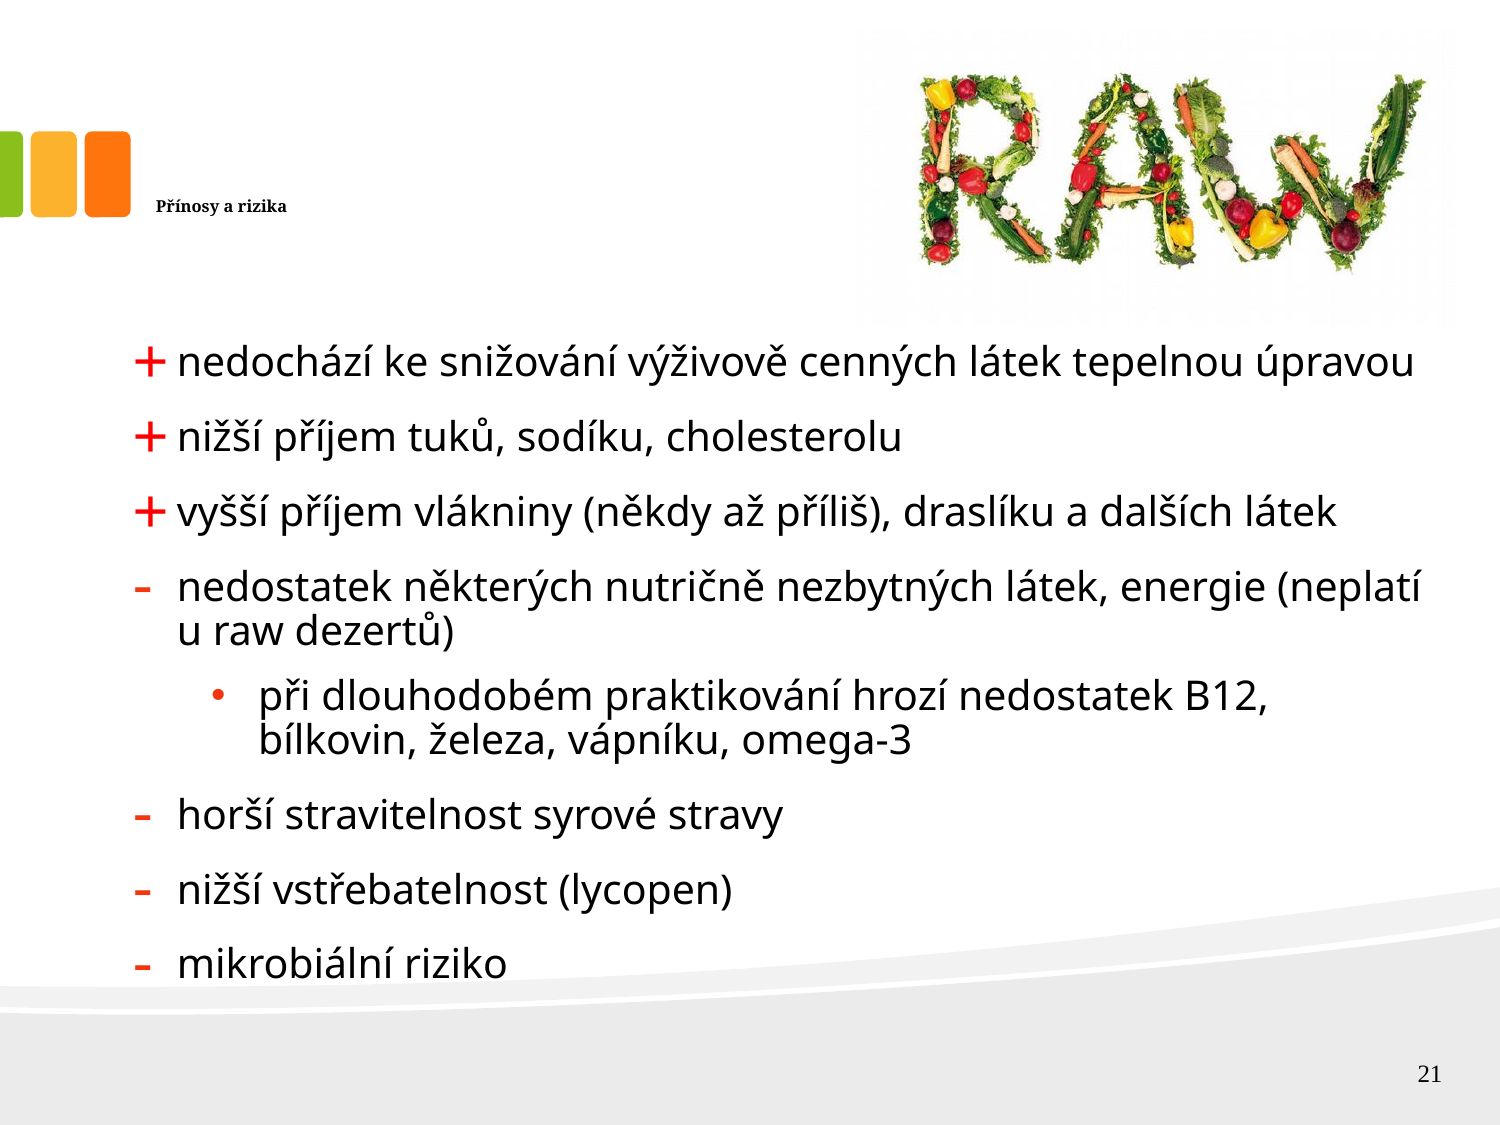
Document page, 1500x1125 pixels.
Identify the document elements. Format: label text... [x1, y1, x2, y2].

slide_number 21 [1362, 1057, 1463, 1088]
picture [856, 30, 1457, 327]
list nedochází ke snižování výživově cenných látek tepelnou úpravou nižší příjem tuků, sodíku, cholesterolu vyšší příjem vlákniny (někdy až příliš), draslíku a dalších látek nedostatek některých nutričně nezbytných látek, energie (neplatí u raw dezertů) při dlouhodobém praktikování hrozí nedostatek B12, bílkovin, železa, vápníku, omega-3 horší stravitelnost syrové stravy nižší vstřebatelnost (lycopen) mikrobiální riziko [112, 243, 1450, 1012]
title Přínosy a rizika [135, 42, 853, 226]
